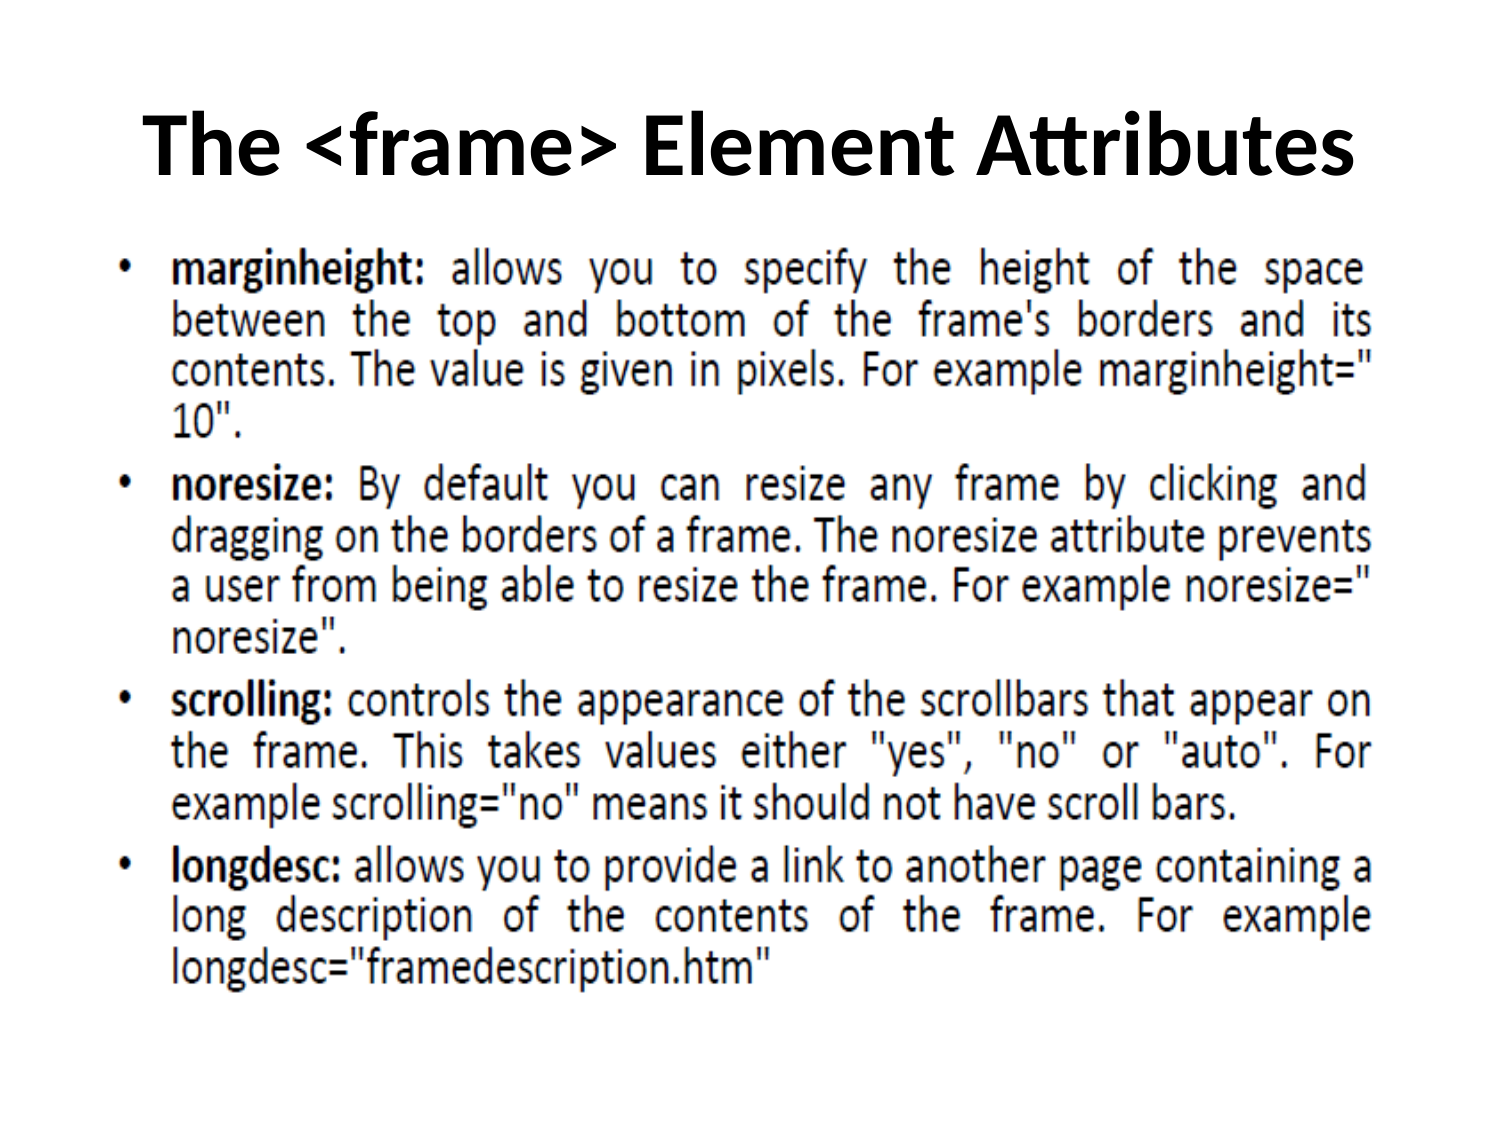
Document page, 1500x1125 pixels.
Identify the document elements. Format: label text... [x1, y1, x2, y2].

picture [99, 228, 1401, 1038]
title The <frame> Element Attributes [75, 45, 1425, 233]
